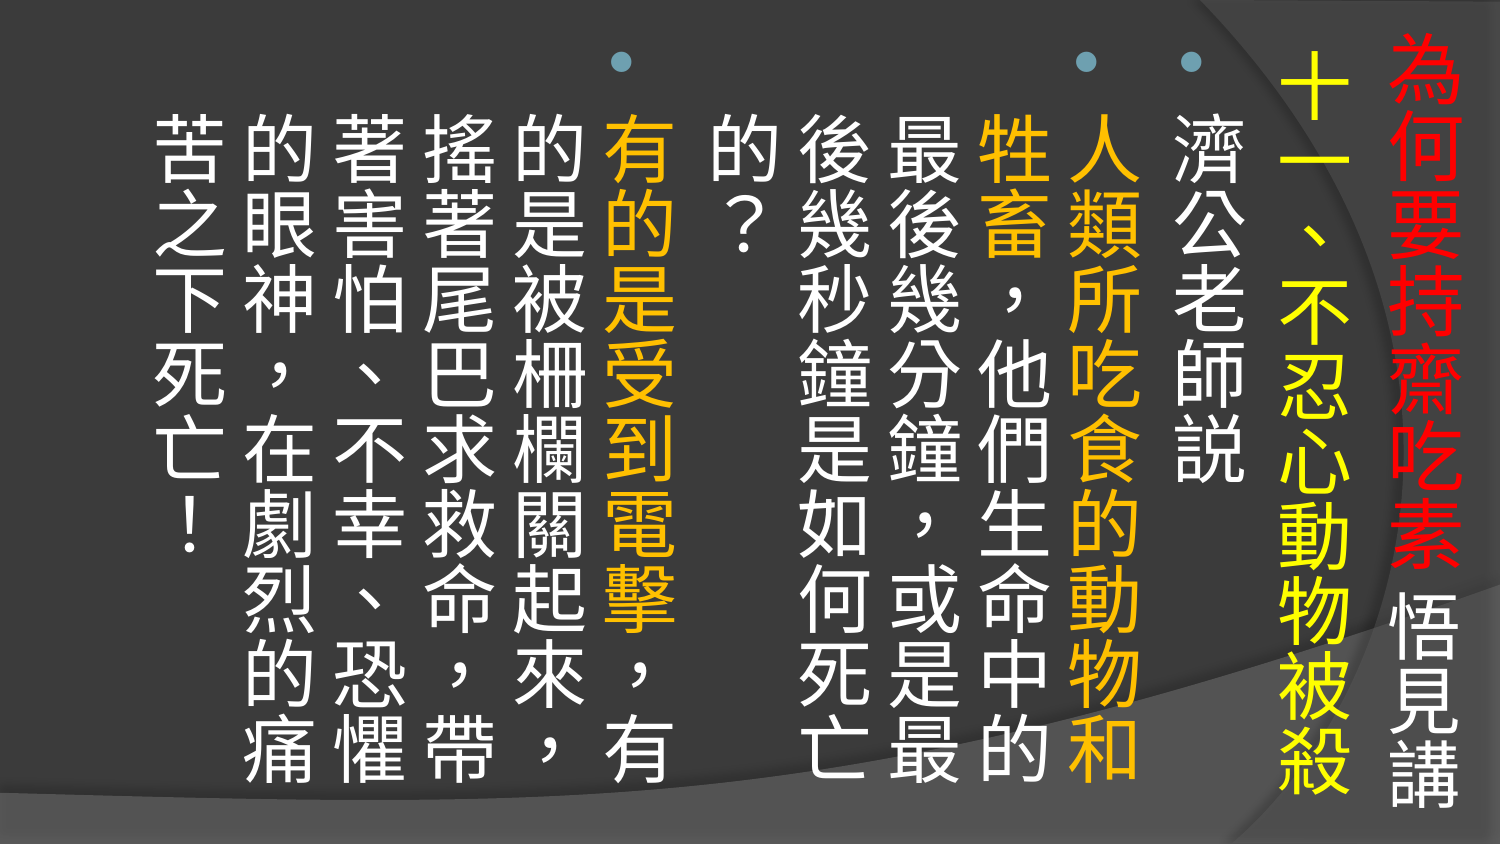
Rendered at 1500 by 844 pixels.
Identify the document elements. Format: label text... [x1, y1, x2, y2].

list 十一、不忍心動物被殺 濟公老師説 人類所吃食的動物和牲畜，他們生命中的最後幾分鐘，或是最後幾秒鐘是如何死亡的？ 有的是受到電擊，有的是被柵欄關起來，搖著尾巴求救命，帶著害怕、不幸、恐懼的眼神，在劇烈的痛苦之下死亡！ [29, 27, 1365, 820]
title 為何要持齋吃素 悟見講 [1364, 21, 1483, 820]
